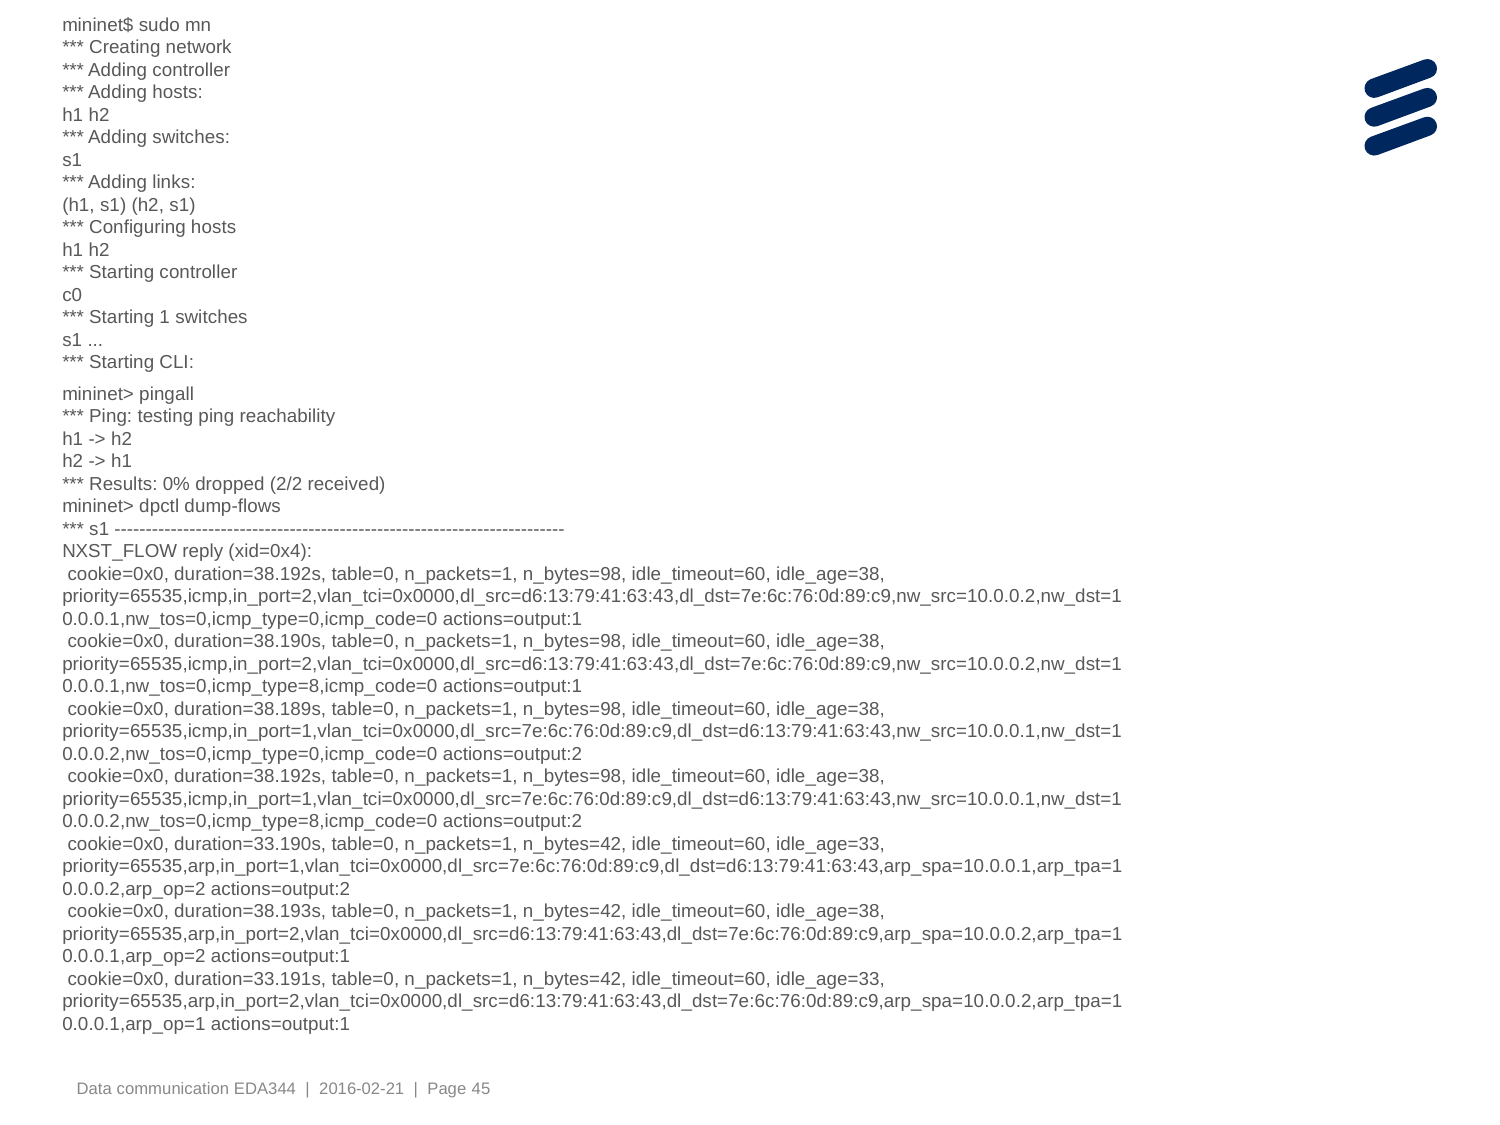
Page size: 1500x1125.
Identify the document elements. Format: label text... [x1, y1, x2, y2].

text_box mininet$ sudo mn *** Creating network *** Adding controller *** Adding hosts: h1 h2 *** Adding switches: s1 *** Adding links: (h1, s1) (h2, s1) *** Configuring hosts h1 h2 *** Starting controller c0 *** Starting 1 switches s1 ... *** Starting CLI: mininet> pingall *** Ping: testing ping reachability h1 -> h2 h2 -> h1 *** Results: 0% dropped (2/2 received) mininet> dpctl dump-flows *** s1 ------------------------------------------------------------------------ NXST_FLOW reply (xid=0x4): cookie=0x0, duration=38.192s, table=0, n_packets=1, n_bytes=98, idle_timeout=60, idle_age=38, priority=65535,icmp,in_port=2,vlan_tci=0x0000,dl_src=d6:13:79:41:63:43,dl_dst=7e:6c:76:0d:89:c9,nw_src=10.0.0.2,nw_dst=10.0.0.1,nw_tos=0,icmp_type=0,icmp_code=0 actions=output:1 cookie=0x0, duration=38.190s, table=0, n_packets=1, n_bytes=98, idle_timeout=60, idle_age=38, priority=65535,icmp,in_port=2,vlan_tci=0x0000,dl_src=d6:13:79:41:63:43,dl_dst=7e:6c:76:0d:89:c9,nw_src=10.0.0.2,nw_dst=10.0.0.1,nw_tos=0,icmp_type=8,icmp_code=0 actions=output:1 cookie=0x0, duration=38.189s, table=0, n_packets=1, n_bytes=98, idle_timeout=60, idle_age=38, priority=65535,icmp,in_port=1,vlan_tci=0x0000,dl_src=7e:6c:76:0d:89:c9,dl_dst=d6:13:79:41:63:43,nw_src=10.0.0.1,nw_dst=10.0.0.2,nw_tos=0,icmp_type=0,icmp_code=0 actions=output:2 cookie=0x0, duration=38.192s, table=0, n_packets=1, n_bytes=98, idle_timeout=60, idle_age=38, priority=65535,icmp,in_port=1,vlan_tci=0x0000,dl_src=7e:6c:76:0d:89:c9,dl_dst=d6:13:79:41:63:43,nw_src=10.0.0.1,nw_dst=10.0.0.2,nw_tos=0,icmp_type=8,icmp_code=0 actions=output:2 cookie=0x0, duration=33.190s, table=0, n_packets=1, n_bytes=42, idle_timeout=60, idle_age=33, priority=65535,arp,in_port=1,vlan_tci=0x0000,dl_src=7e:6c:76:0d:89:c9,dl_dst=d6:13:79:41:63:43,arp_spa=10.0.0.1,arp_tpa=10.0.0.2,arp_op=2 actions=output:2 cookie=0x0, duration=38.193s, table=0, n_packets=1, n_bytes=42, idle_timeout=60, idle_age=38, priority=65535,arp,in_port=2,vlan_tci=0x0000,dl_src=d6:13:79:41:63:43,dl_dst=7e:6c:76:0d:89:c9,arp_spa=10.0.0.2,arp_tpa=10.0.0.1,arp_op=2 actions=output:1 cookie=0x0, duration=33.191s, table=0, n_packets=1, n_bytes=42, idle_timeout=60, idle_age=33, priority=65535,arp,in_port=2,vlan_tci=0x0000,dl_src=d6:13:79:41:63:43,dl_dst=7e:6c:76:0d:89:c9,arp_spa=10.0.0.2,arp_tpa=10.0.0.1,arp_op=1 actions=output:1 [47, 4, 1139, 1042]
